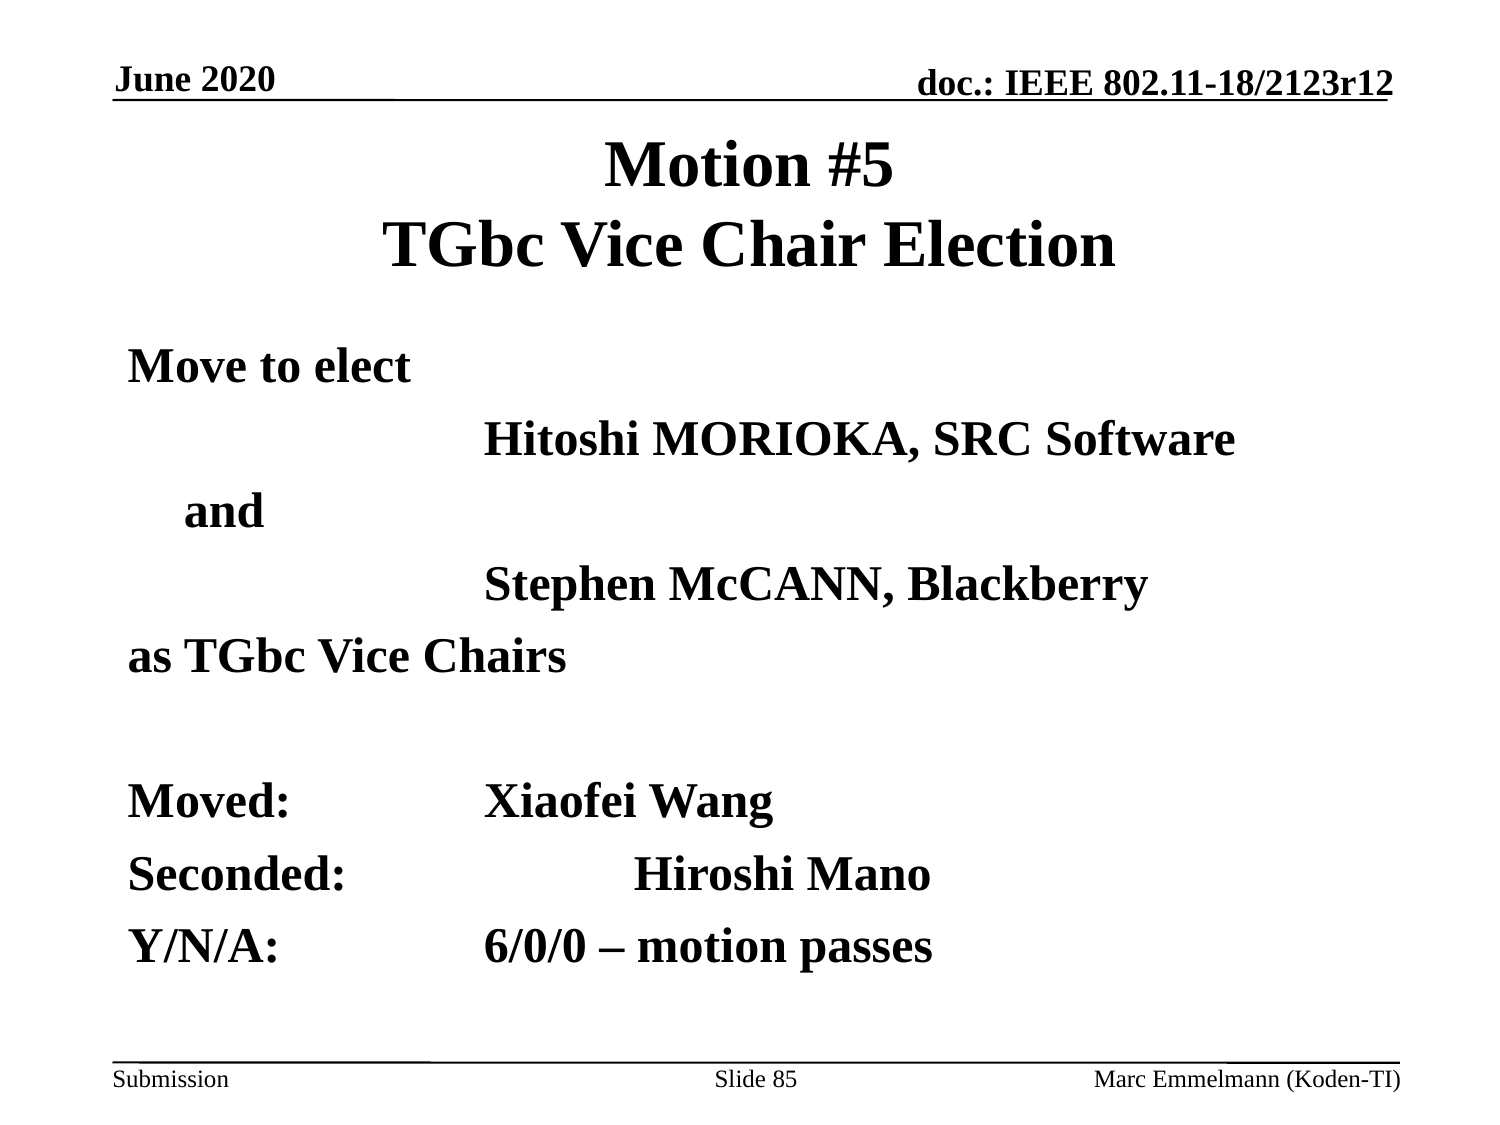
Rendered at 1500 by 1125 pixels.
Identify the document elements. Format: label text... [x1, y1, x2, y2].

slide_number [114, 54, 423, 100]
footer Marc Emmelmann (Koden-TI) [878, 1061, 1402, 1093]
title Motion #5 TGbc Vice Chair Election [112, 112, 1388, 288]
list Move to elect Hitoshi MORIOKA, SRC Software and Stephen McCANN, Blackberry as TGbc Vice Chairs Moved: Xiaofei Wang Seconded: Hiroshi Mano Y/N/A: 6/0/0 – motion passes [112, 324, 1388, 1000]
slide_number Slide 85 [712, 1061, 800, 1123]
